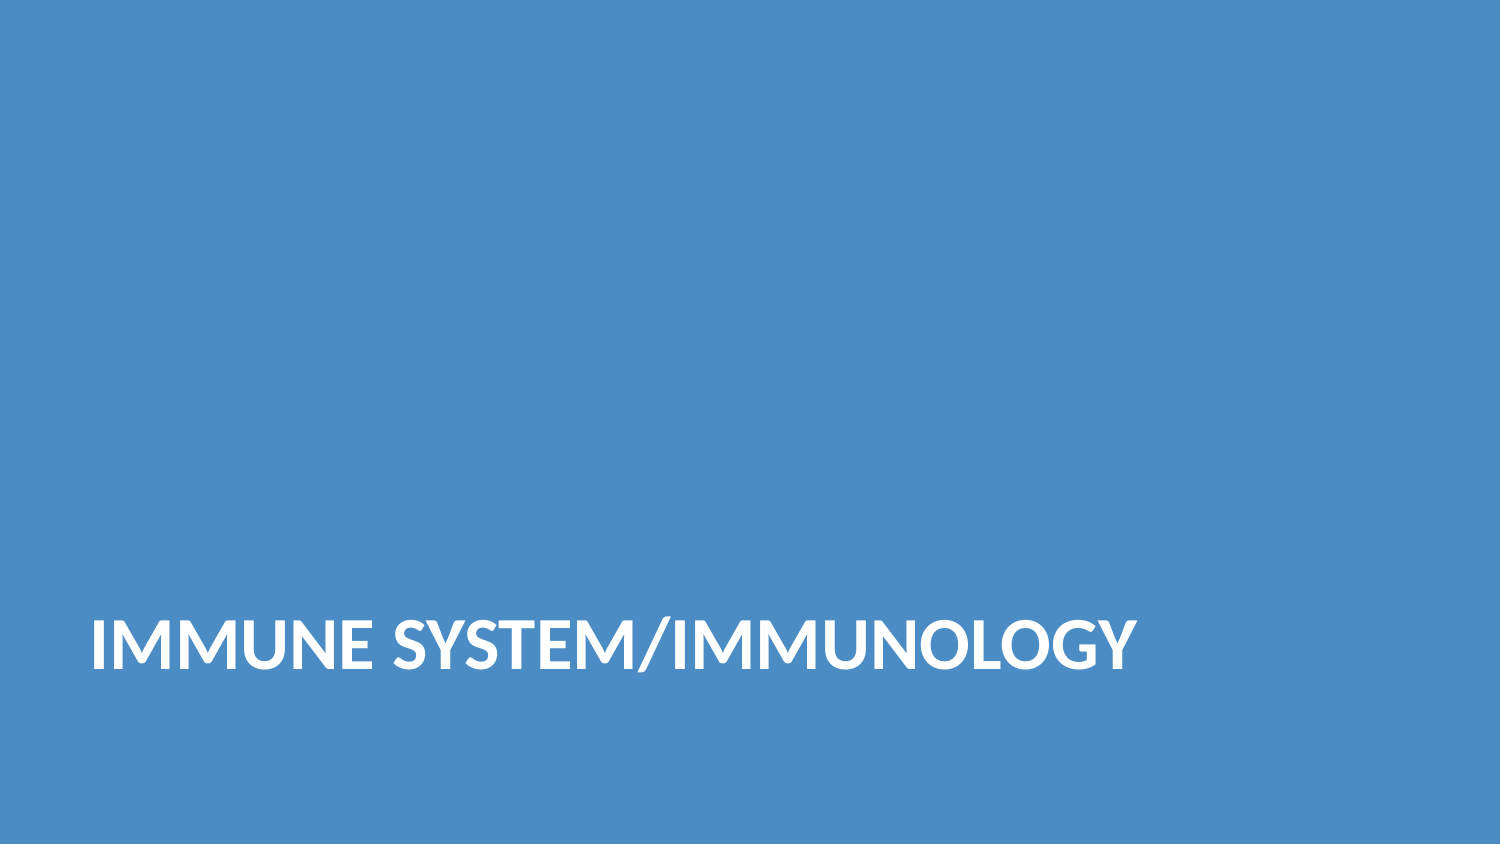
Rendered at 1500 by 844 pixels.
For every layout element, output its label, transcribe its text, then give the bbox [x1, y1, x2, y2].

title IMMUNE SYSTEM/IMMUNOLOGY [75, 549, 1436, 693]
